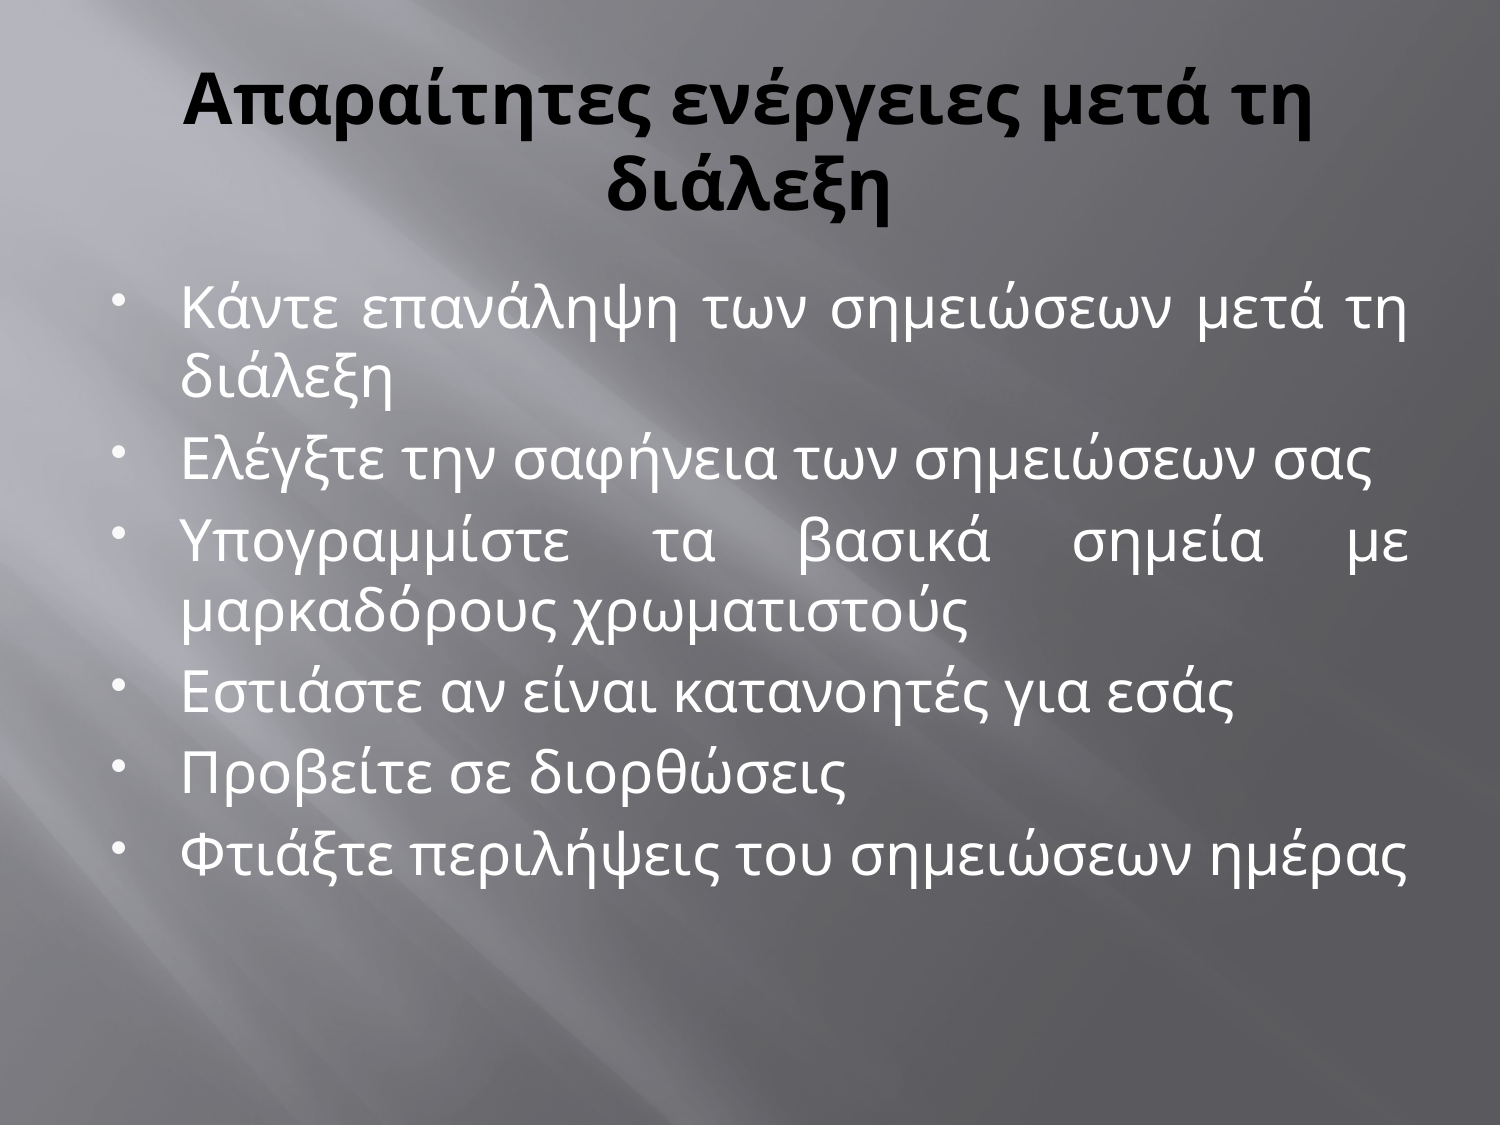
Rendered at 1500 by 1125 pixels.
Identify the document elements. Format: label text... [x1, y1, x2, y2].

title Απαραίτητες ενέργειες μετά τη διάλεξη [75, 45, 1425, 233]
list Κάντε επανάληψη των σημειώσεων μετά τη διάλεξη Ελέγξτε την σαφήνεια των σημειώσεων σας Υπογραμμίστε τα βασικά σημεία με μαρκαδόρους χρωματιστούς Εστιάστε αν είναι κατανοητές για εσάς Προβείτε σε διορθώσεις Φτιάξτε περιλήψεις του σημειώσεων ημέρας [75, 262, 1425, 1035]
